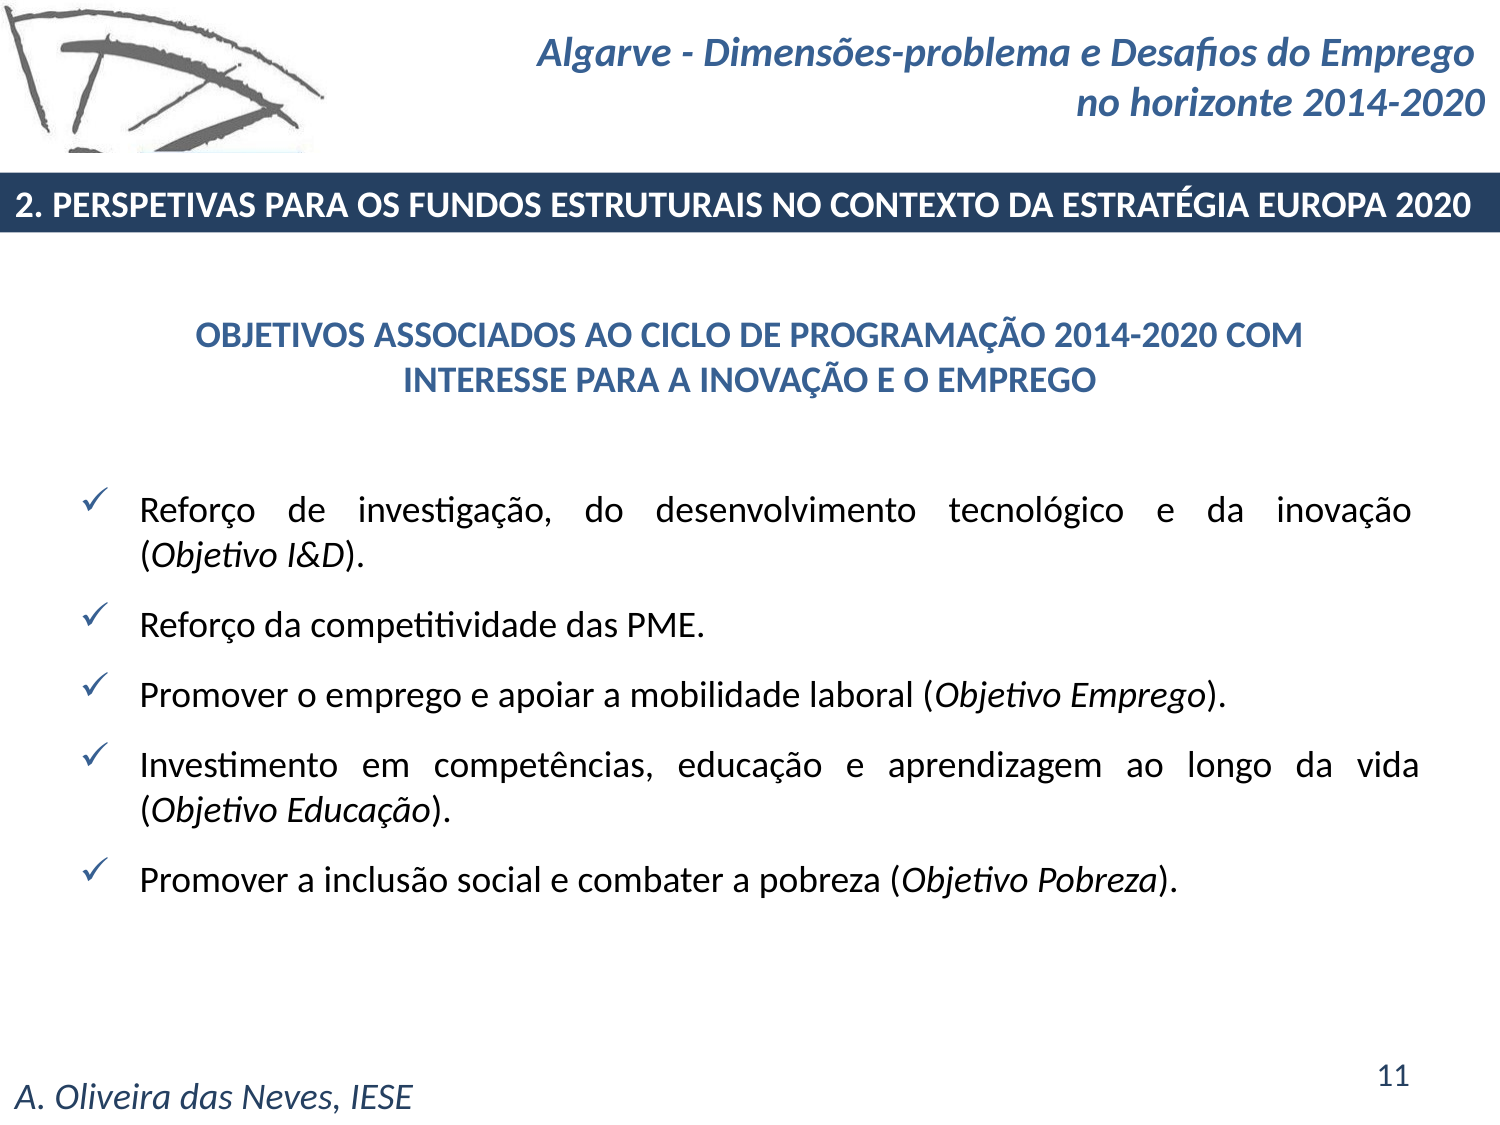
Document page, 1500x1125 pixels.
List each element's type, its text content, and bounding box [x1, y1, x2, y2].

text_box Reforço de investigação, do desenvolvimento tecnológico e da inovação (Objetivo I&D). Reforço da competitividade das PME. Promover o emprego e apoiar a mobilidade laboral (Objetivo Emprego). Investimento em competências, educação e aprendizagem ao longo da vida (Objetivo Educação). Promover a inclusão social e combater a pobreza (Objetivo Pobreza). [64, 432, 1460, 943]
picture [0, 0, 327, 153]
text_box Algarve - Dimensões-problema e Desafios do Emprego no horizonte 2014-2020 [328, 0, 1500, 151]
slide_number 11 [1074, 1042, 1425, 1103]
text_box 2. PERSPETIVAS PARA OS FUNDOS ESTRUTURAIS NO CONTEXTO DA ESTRATÉGIA EUROPA 2020 [0, 172, 1500, 233]
text_box Objetivos Associados ao ciclo de programação 2014-2020 com interesse para a Inovação e o Emprego [159, 302, 1341, 408]
text_box A. Oliveira das Neves, IESE [0, 1064, 1500, 1124]
